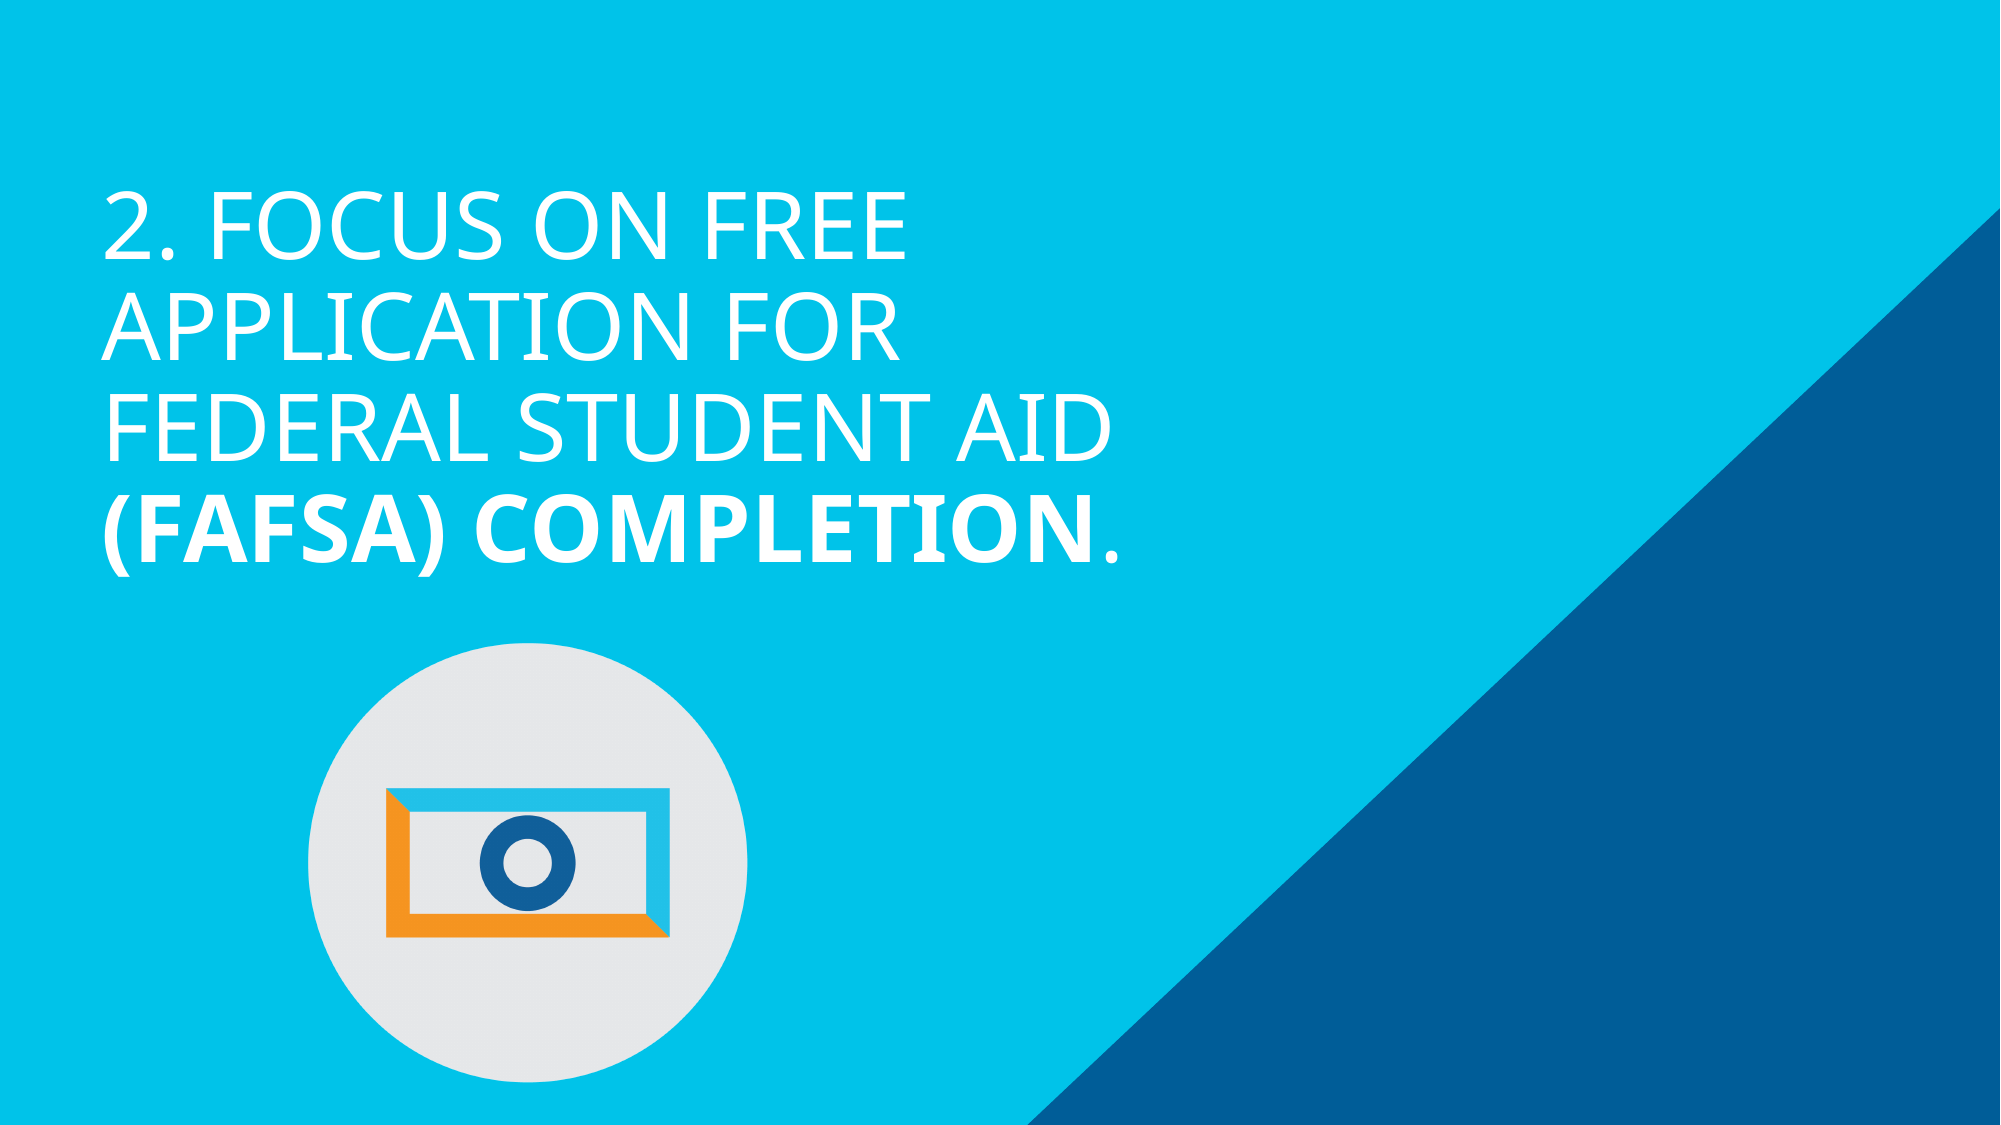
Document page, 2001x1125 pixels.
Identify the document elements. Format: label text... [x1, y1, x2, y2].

title 2. Focus on Free Application for Federal Student Aid (FAFSA) completion. [86, 231, 1300, 591]
picture [302, 637, 753, 1088]
